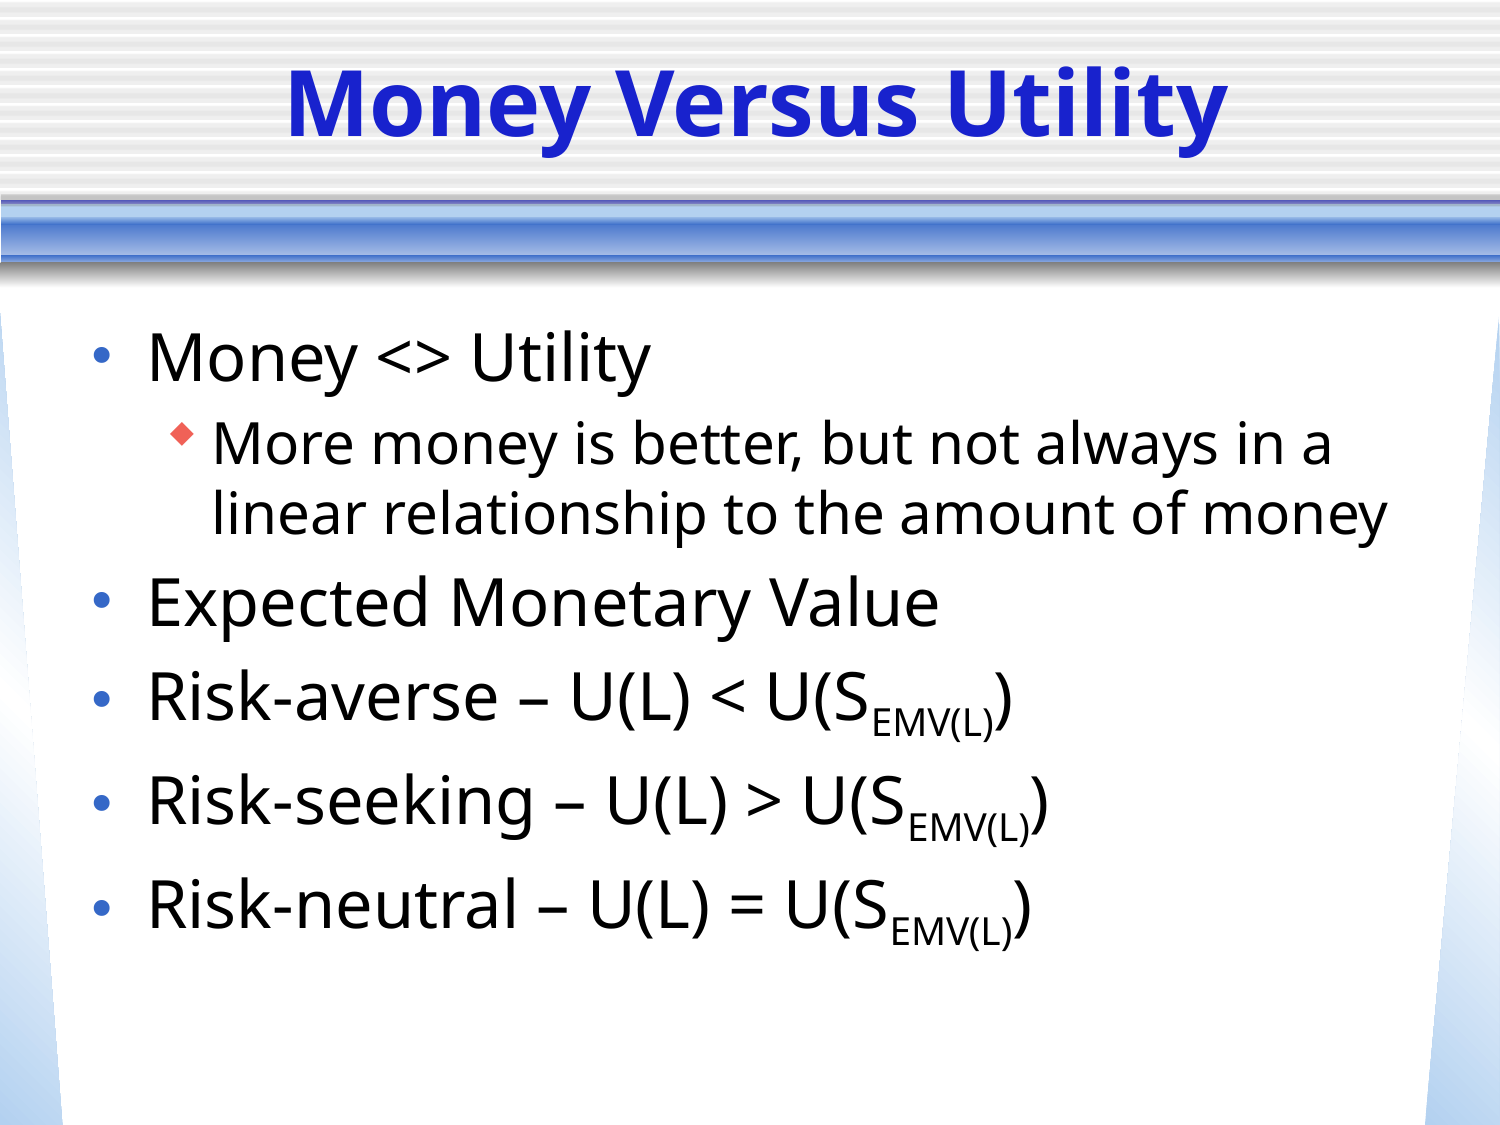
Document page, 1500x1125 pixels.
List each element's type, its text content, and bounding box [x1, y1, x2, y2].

picture [0, 0, 1500, 194]
title Money Versus Utility [24, 12, 1488, 188]
list Money <> Utility More money is better, but not always in a linear relationship to the amount of money Expected Monetary Value Risk-averse – U(L) < U(SEMV(L)) Risk-seeking – U(L) > U(SEMV(L)) Risk-neutral – U(L) = U(SEMV(L)) [75, 307, 1425, 1050]
